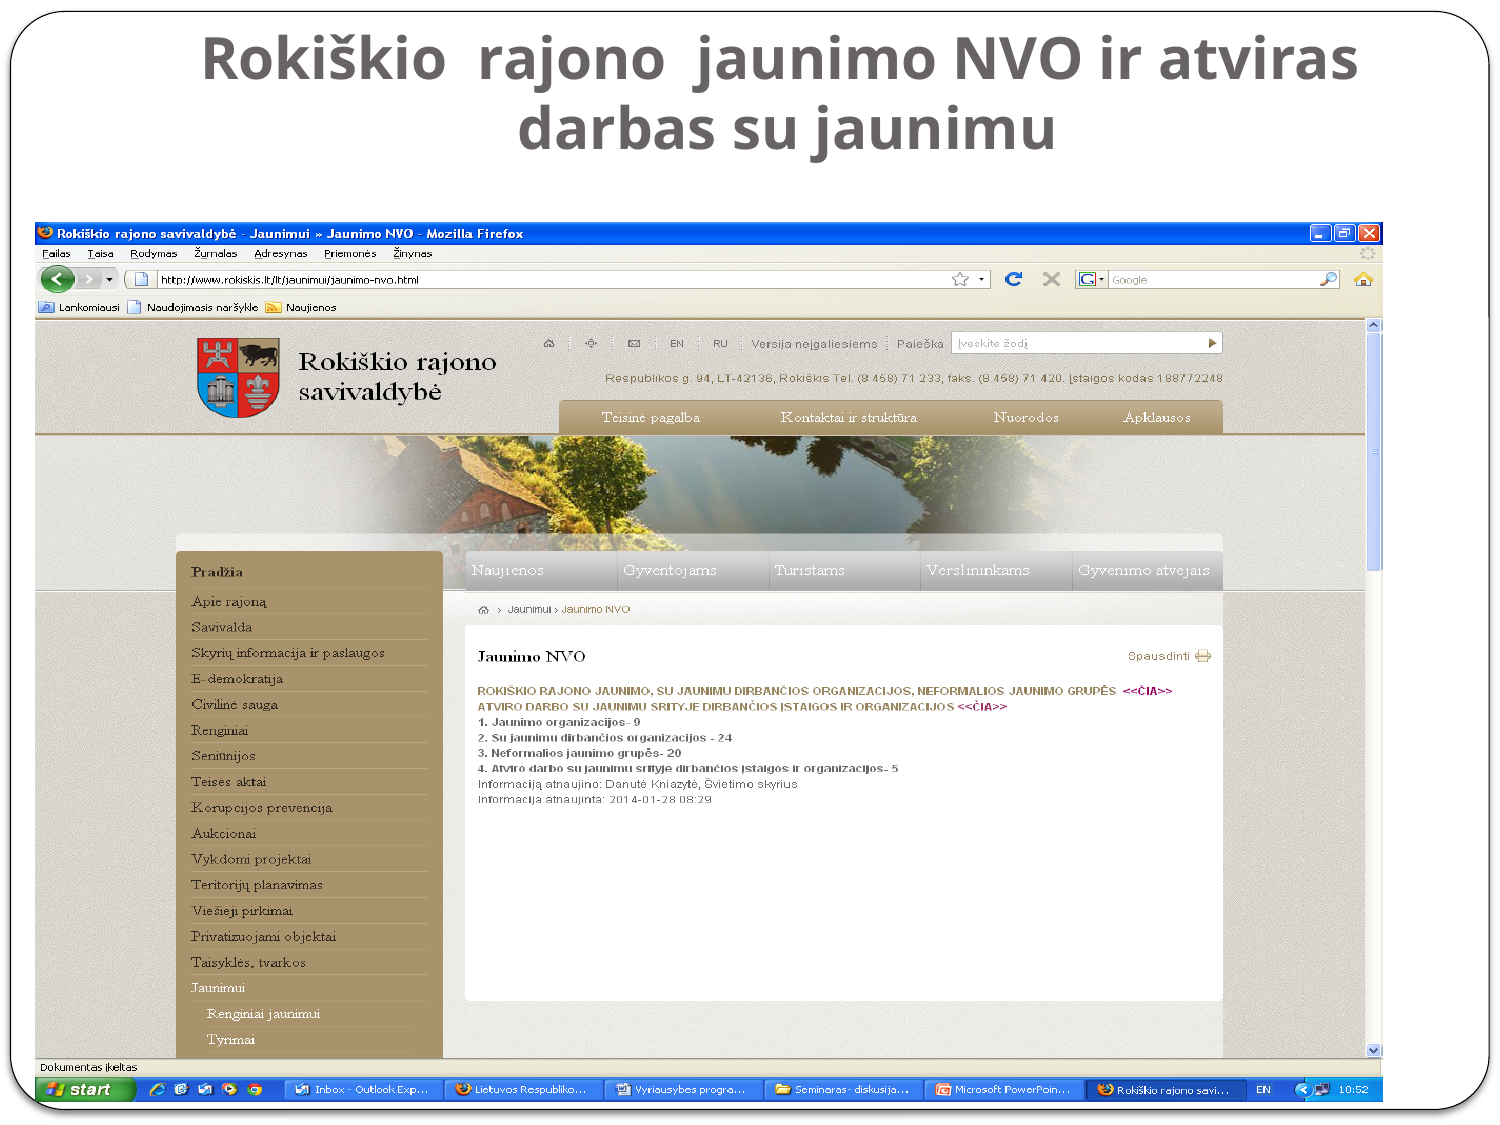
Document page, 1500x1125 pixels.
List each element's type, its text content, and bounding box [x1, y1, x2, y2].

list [34, 222, 1383, 1102]
title Rokiškio rajono jaunimo NVO ir atviras darbas su jaunimu [150, 23, 1425, 176]
